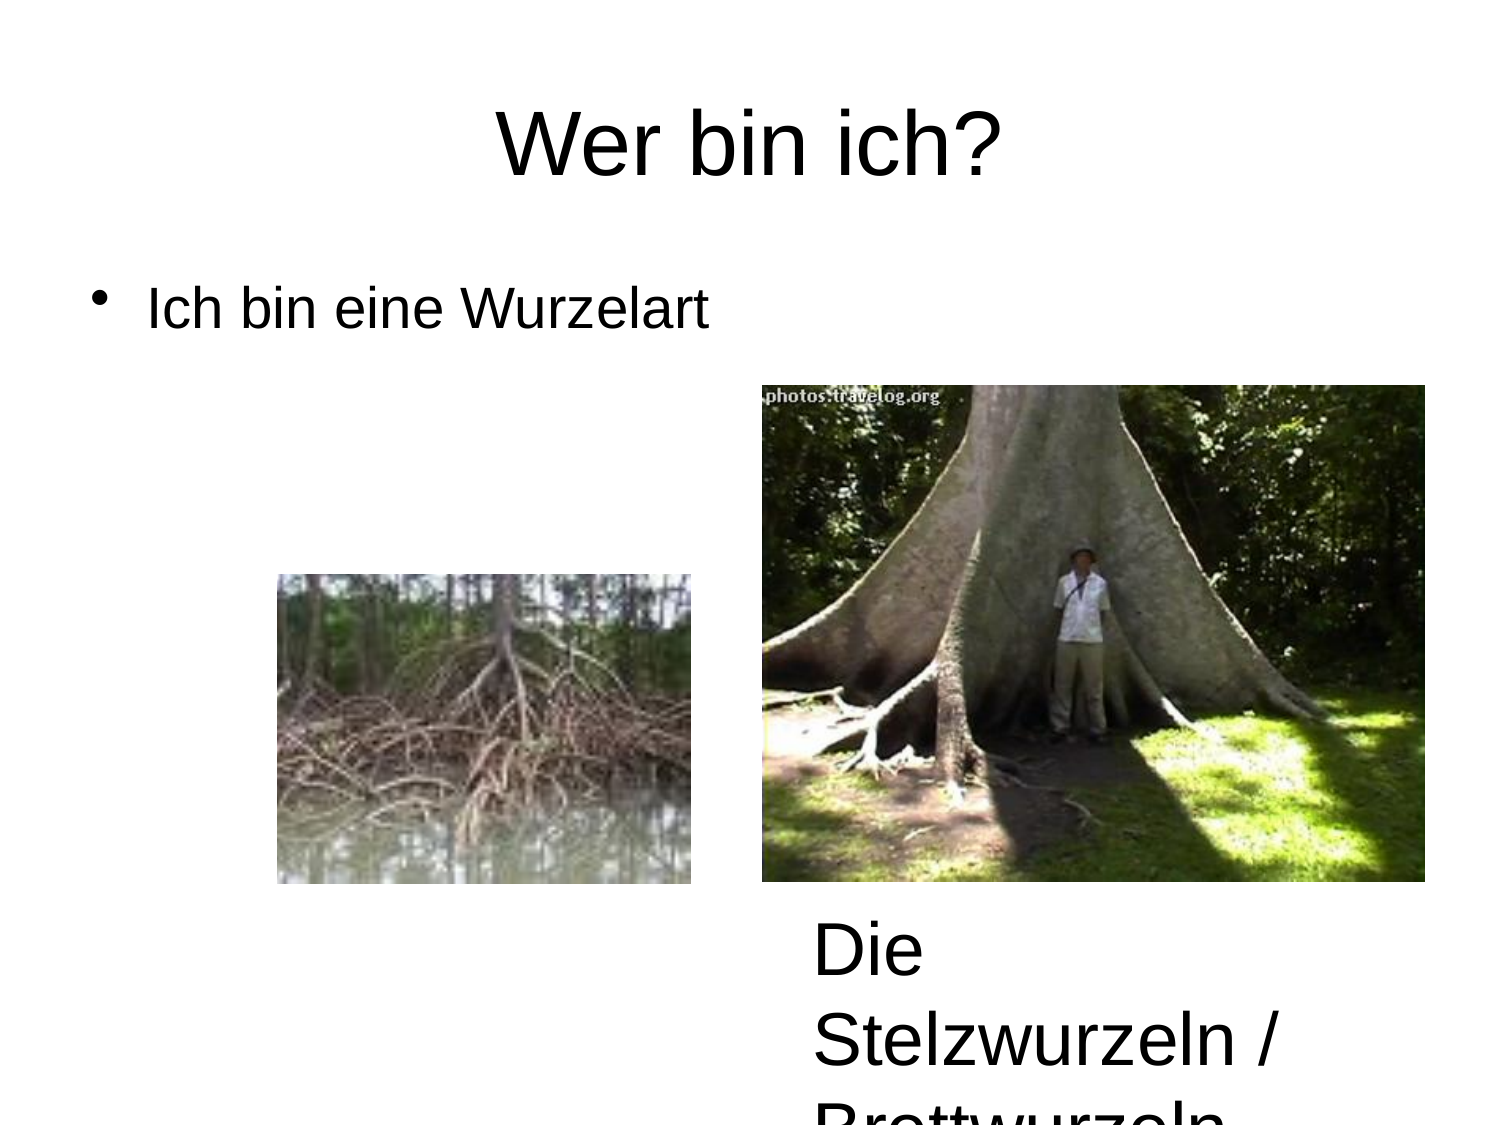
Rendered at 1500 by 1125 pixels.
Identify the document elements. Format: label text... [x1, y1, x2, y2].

picture [277, 573, 692, 884]
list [762, 384, 1426, 883]
text_box Die Stelzwurzeln / Brettwurzeln [797, 893, 1412, 1125]
title Wer bin ich? [75, 45, 1425, 233]
list Ich bin eine Wurzelart [75, 262, 738, 1005]
